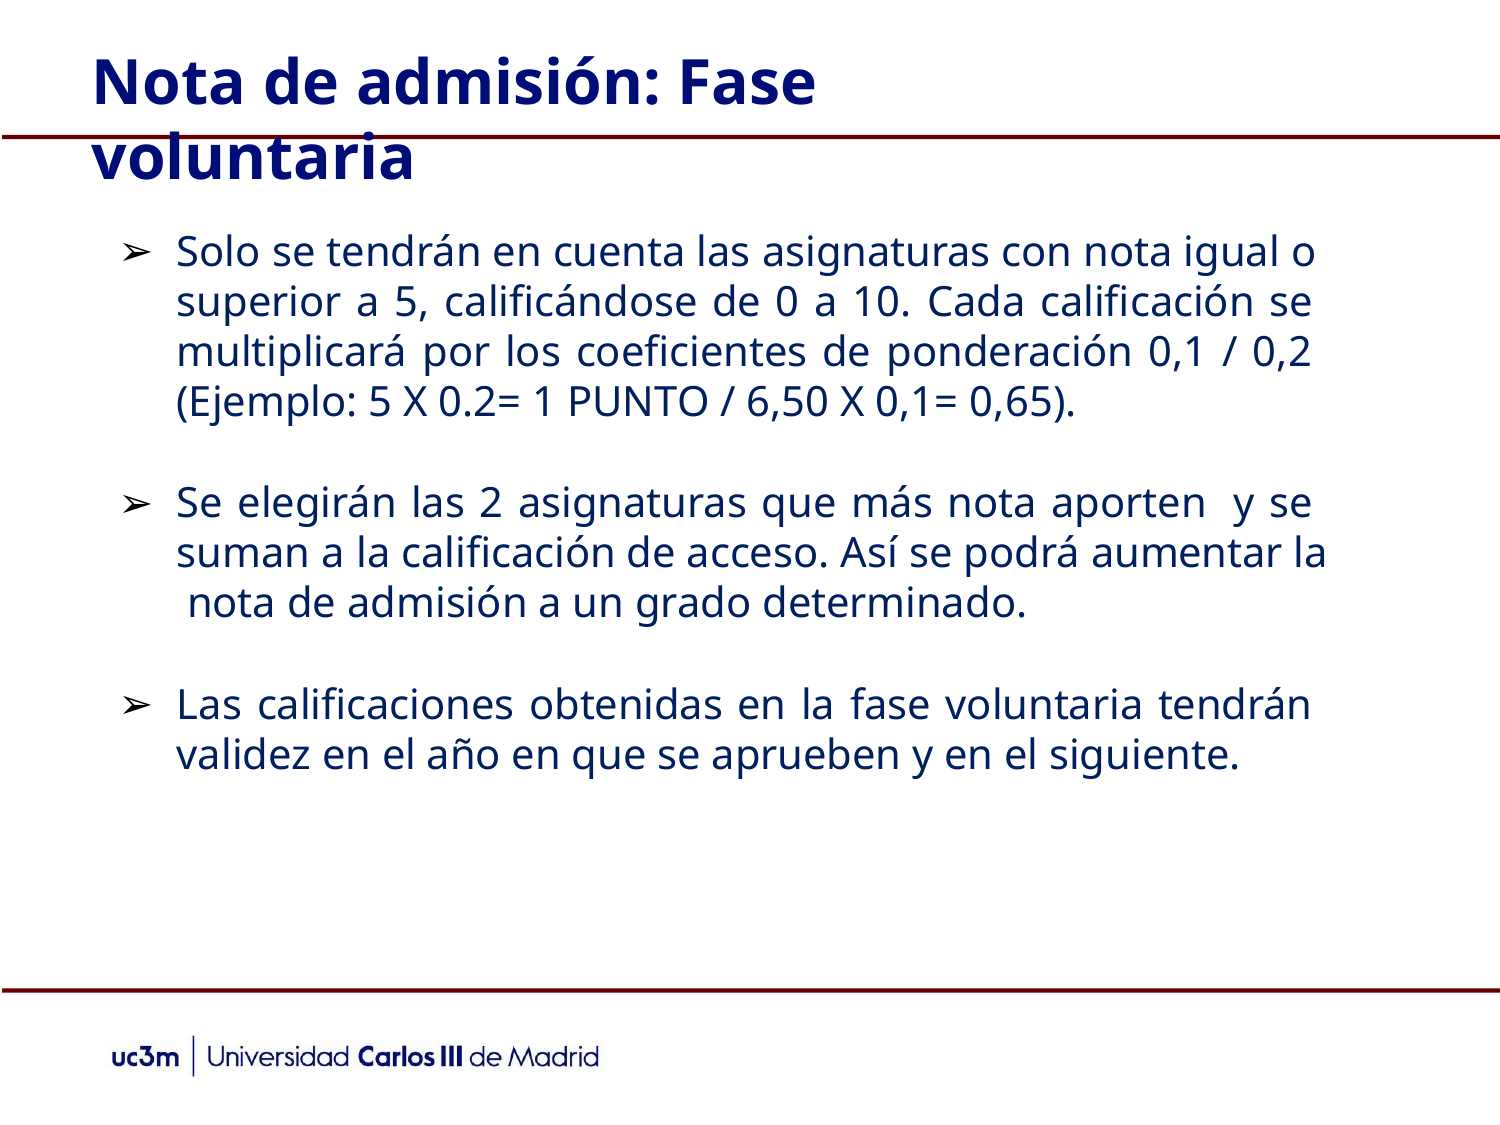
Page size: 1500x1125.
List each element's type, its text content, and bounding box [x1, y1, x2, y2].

text_box [2, 134, 89, 140]
text_box [2, 988, 1500, 993]
title Nota de admisión: Fase voluntaria [89, 40, 1089, 231]
text_box Solo se tendrán en cuenta las asignaturas con nota igual o superior a 5, calificándose de 0 a 10. Cada calificación se multiplicará por los coeficientes de ponderación 0,1 / 0,2 (Ejemplo: 5 X 0.2= 1 PUNTO / 6,50 X 0,1= 0,65). Se elegirán las 2 asignaturas que más nota aporten y se suman a la calificación de acceso. Así se podrá aumentar la nota de admisión a un grado determinado. Las calificaciones obtenidas en la fase voluntaria tendrán validez en el año en que se aprueben y en el siguiente. [116, 222, 1329, 778]
picture [102, 1029, 607, 1079]
text_box [1089, 134, 1500, 140]
